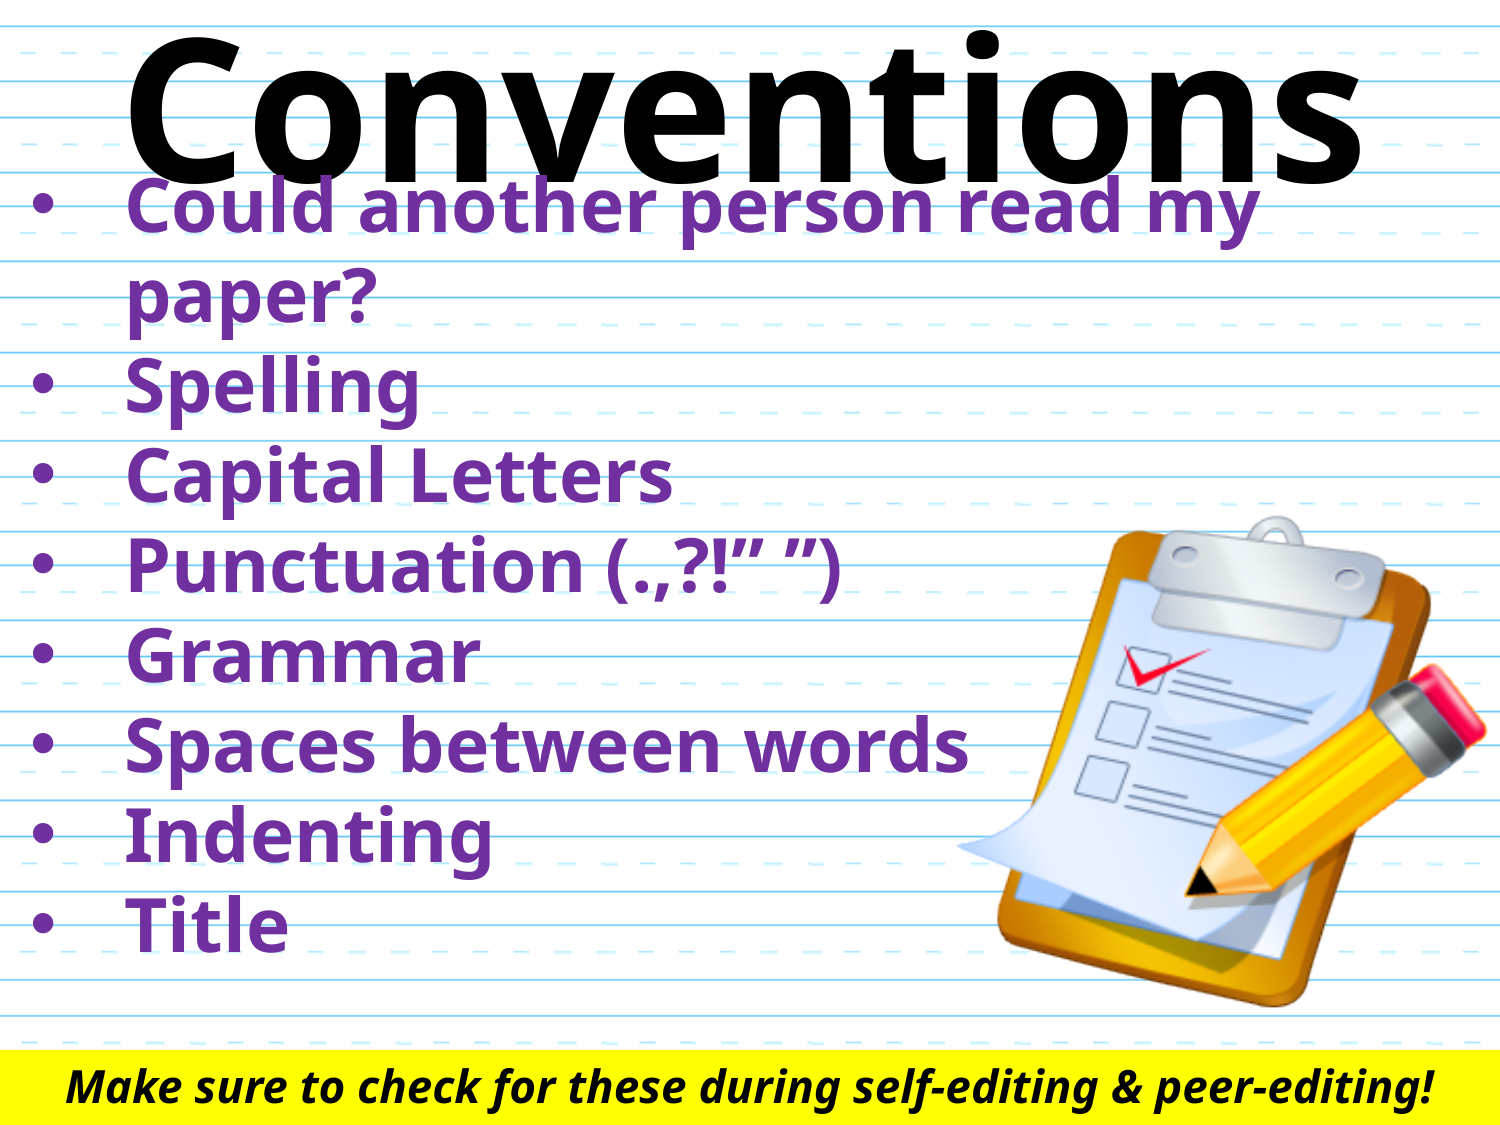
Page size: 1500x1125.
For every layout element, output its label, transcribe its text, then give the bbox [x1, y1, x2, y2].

picture [0, 0, 1500, 1076]
text_box Make sure to check for these during self-editing & peer-editing! [0, 1049, 1500, 1125]
text_box Could another person read my paper? Spelling Capital Letters Punctuation (.,?!” ”) Grammar Spaces between words Indenting Title [15, 149, 1479, 844]
text_box Conventions [12, 0, 1475, 163]
